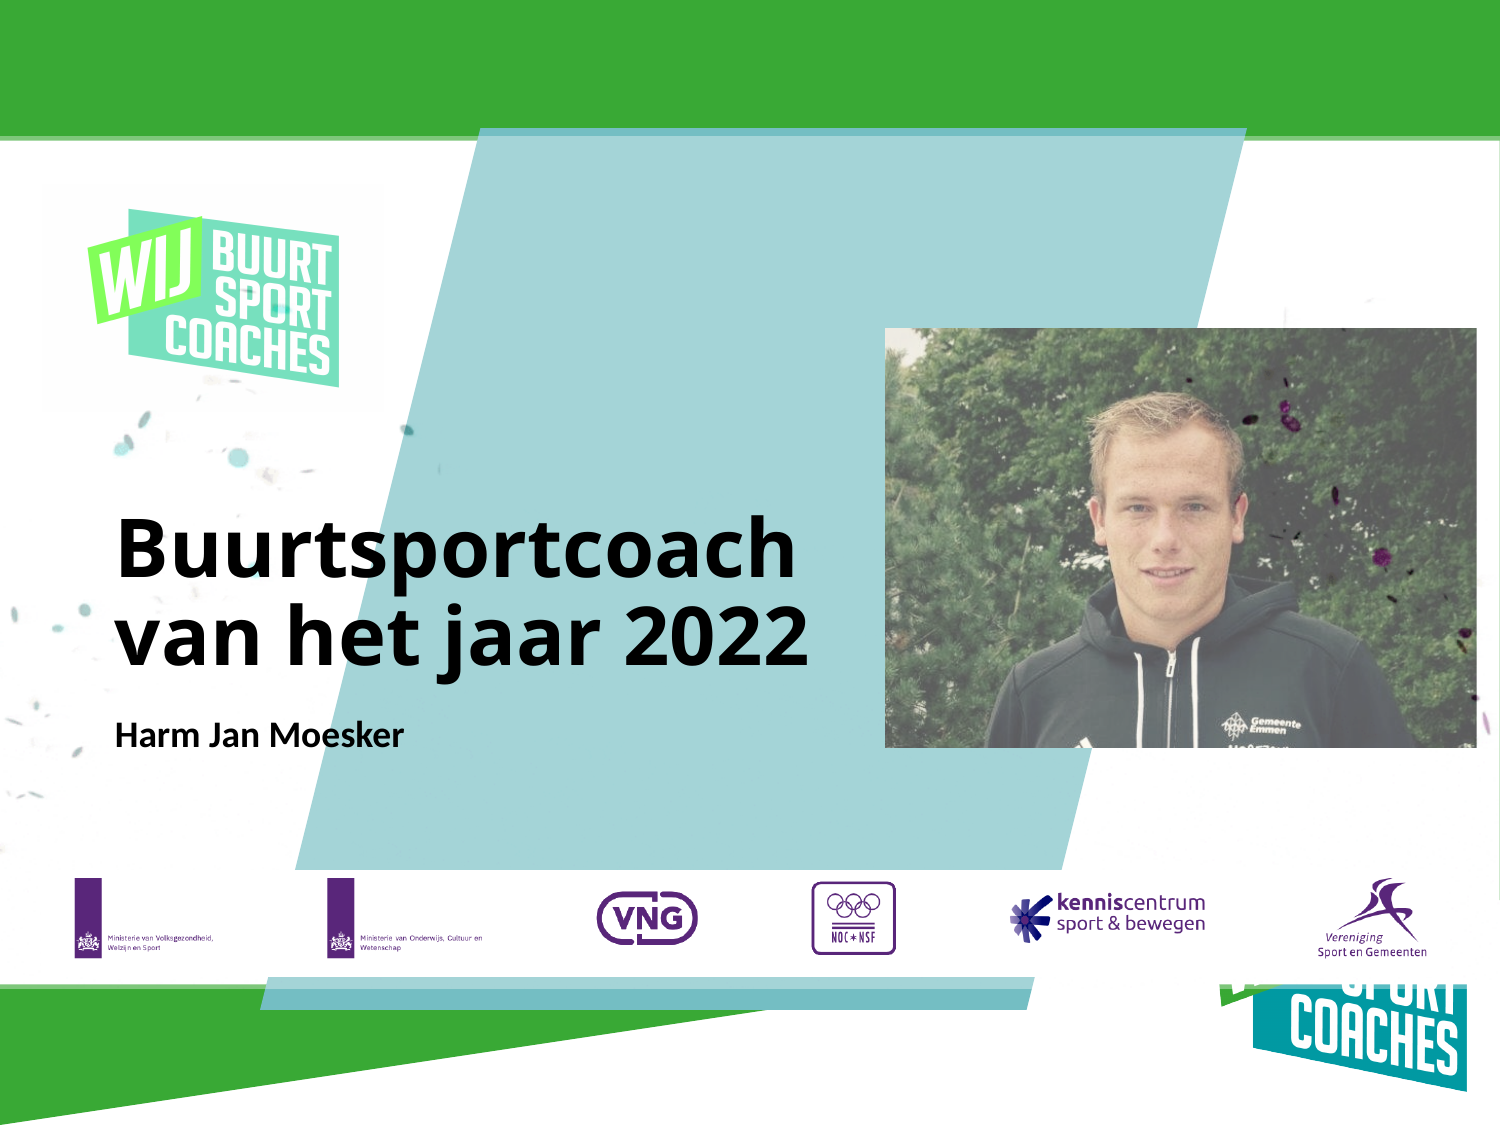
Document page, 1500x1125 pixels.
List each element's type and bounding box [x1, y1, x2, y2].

picture [0, 136, 1500, 1092]
text_box [478, 128, 1248, 136]
text_box [259, 989, 1032, 1010]
